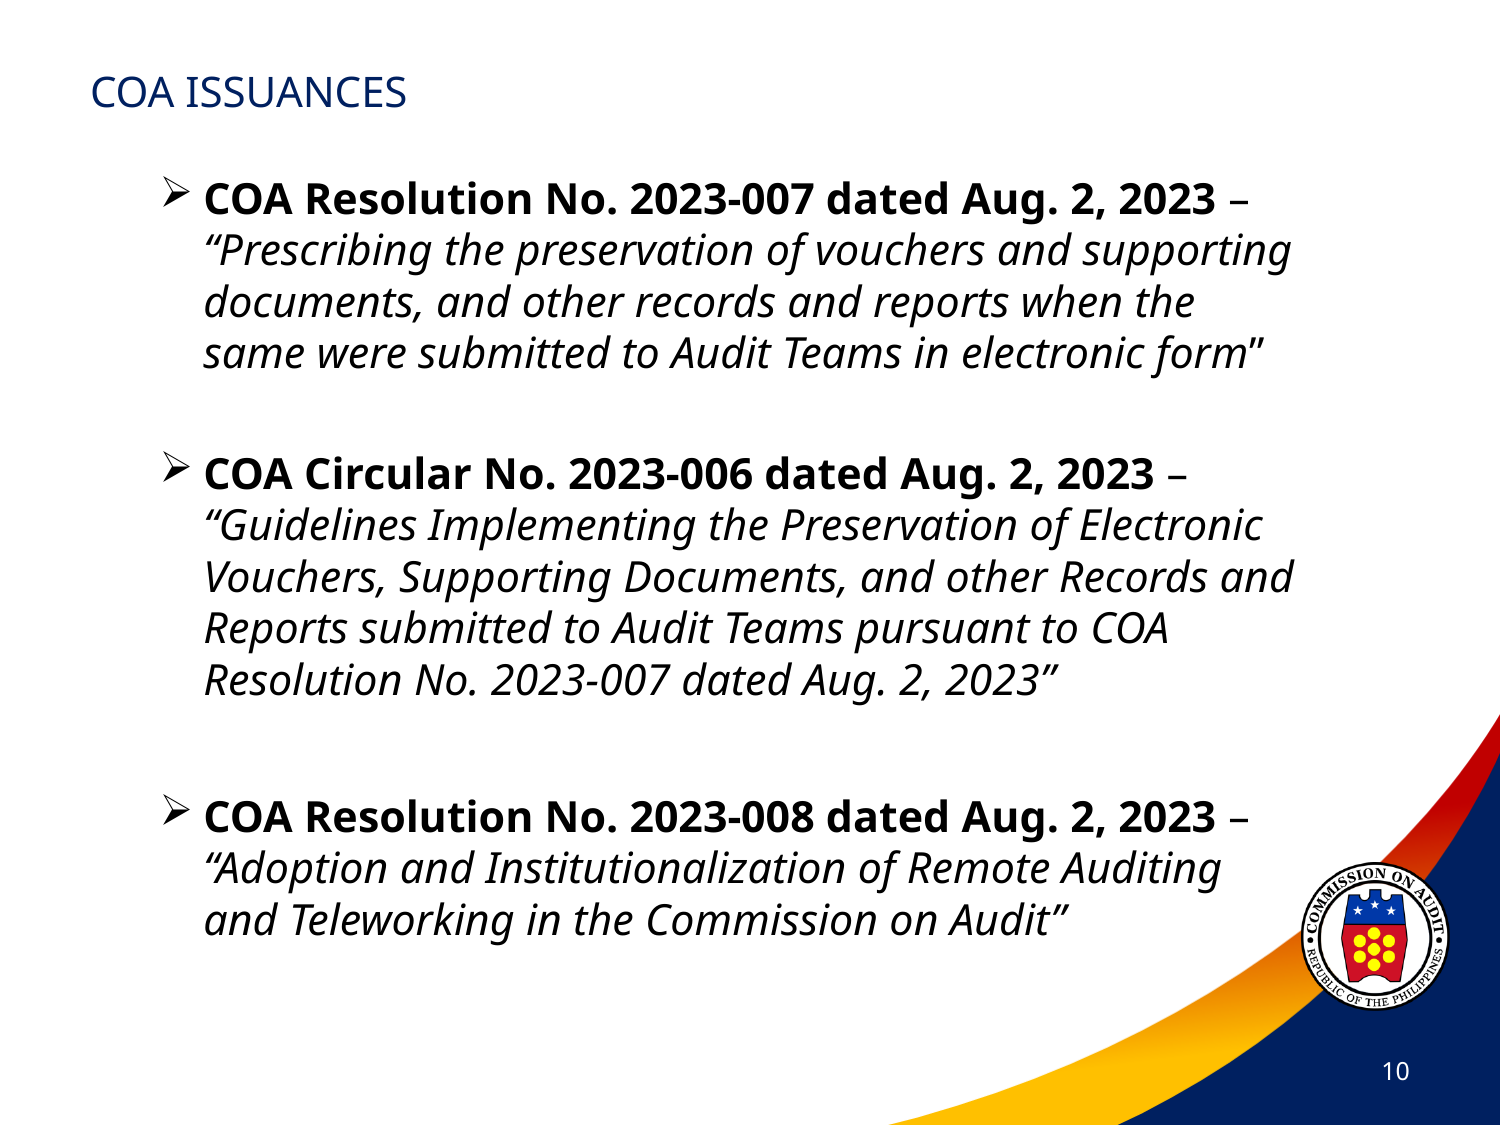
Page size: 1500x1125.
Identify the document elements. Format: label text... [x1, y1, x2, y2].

slide_number 10 [1074, 1042, 1425, 1103]
title COA ISSUANCES [75, 57, 1375, 174]
picture [733, 666, 1500, 1125]
list COA Resolution No. 2023-007 dated Aug. 2, 2023 – “Prescribing the preservation of vouchers and supporting documents, and other records and reports when the same were submitted to Audit Teams in electronic form” COA Circular No. 2023-006 dated Aug. 2, 2023 – “Guidelines Implementing the Preservation of Electronic Vouchers, Supporting Documents, and other Records and Reports submitted to Audit Teams pursuant to COA Resolution No. 2023-007 dated Aug. 2, 2023” COA Resolution No. 2023-008 dated Aug. 2, 2023 – “Adoption and Institutionalization of Remote Auditing and Teleworking in the Commission on Audit” [75, 174, 1313, 978]
